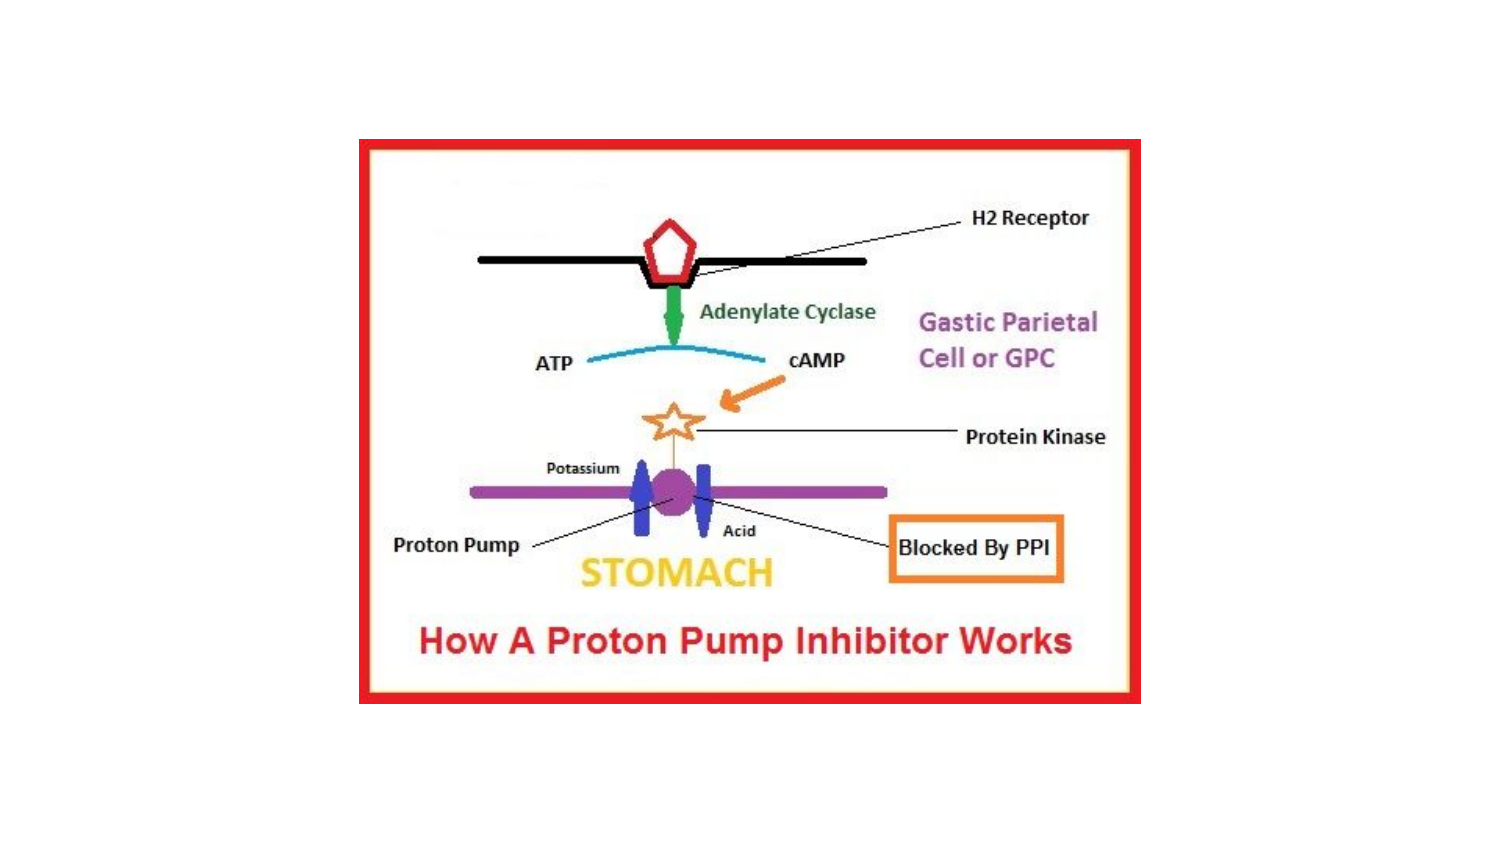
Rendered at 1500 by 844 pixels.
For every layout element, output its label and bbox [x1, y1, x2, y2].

picture [359, 139, 1141, 705]
